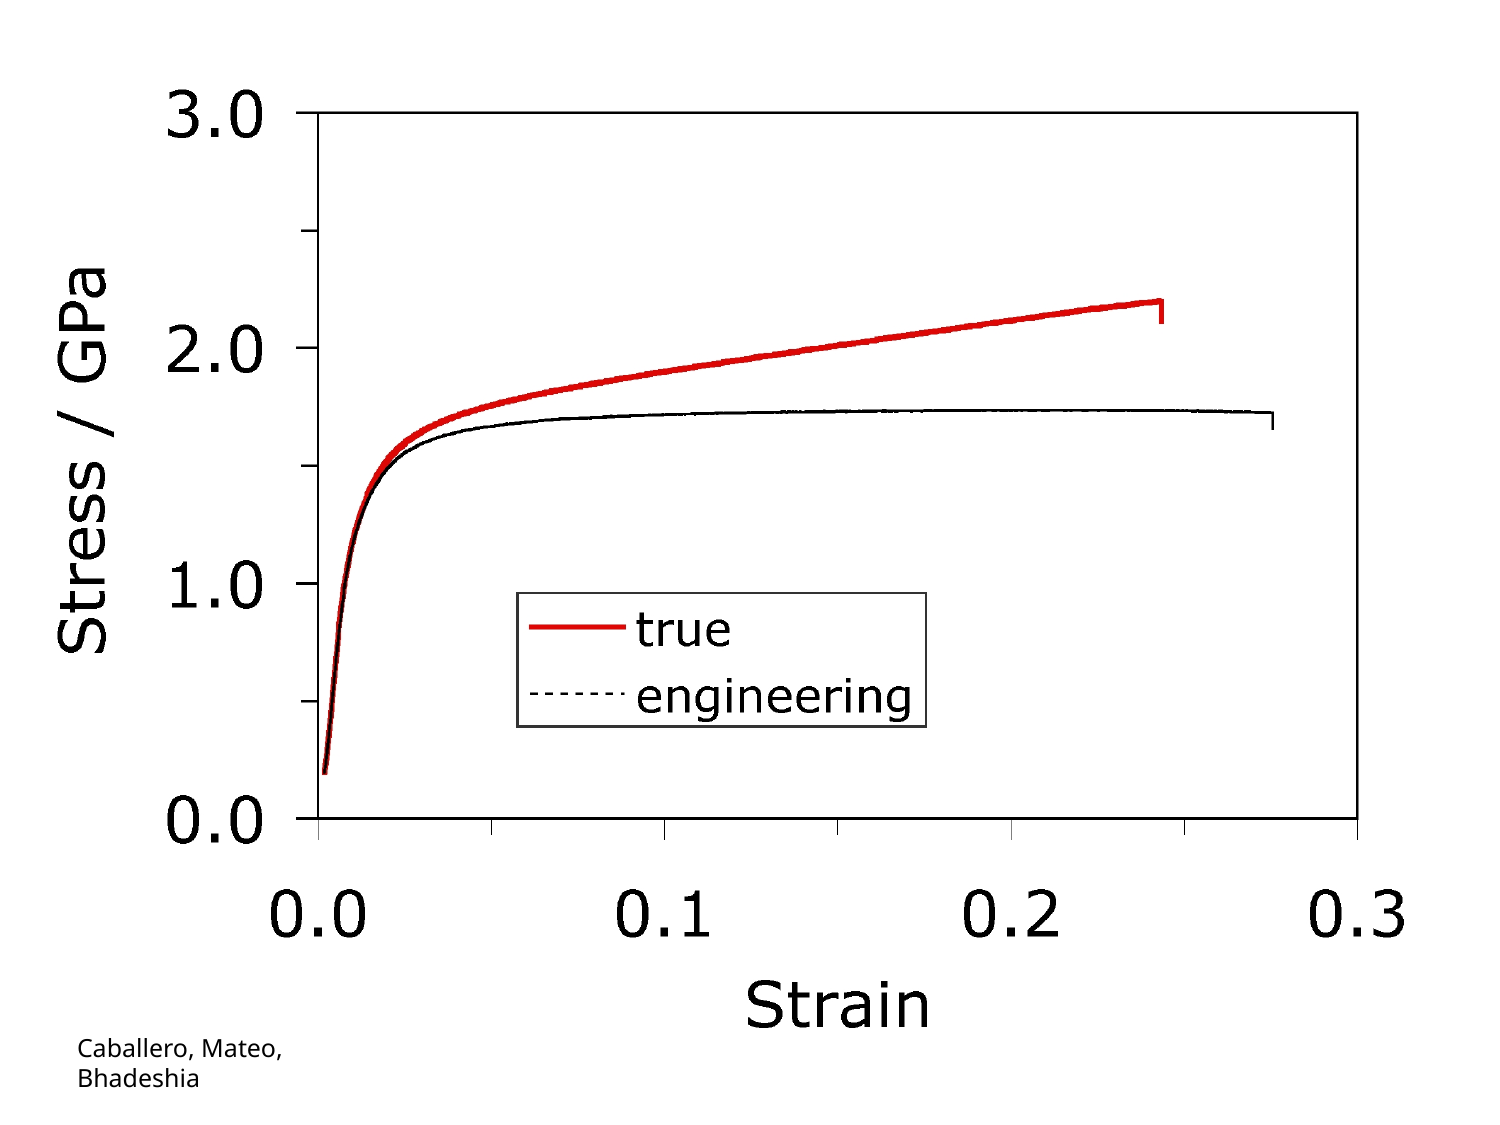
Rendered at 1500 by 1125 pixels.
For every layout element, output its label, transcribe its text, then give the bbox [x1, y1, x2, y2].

picture [37, 71, 1451, 1045]
text_box Caballero, Mateo, Bhadeshia [62, 1053, 300, 1100]
